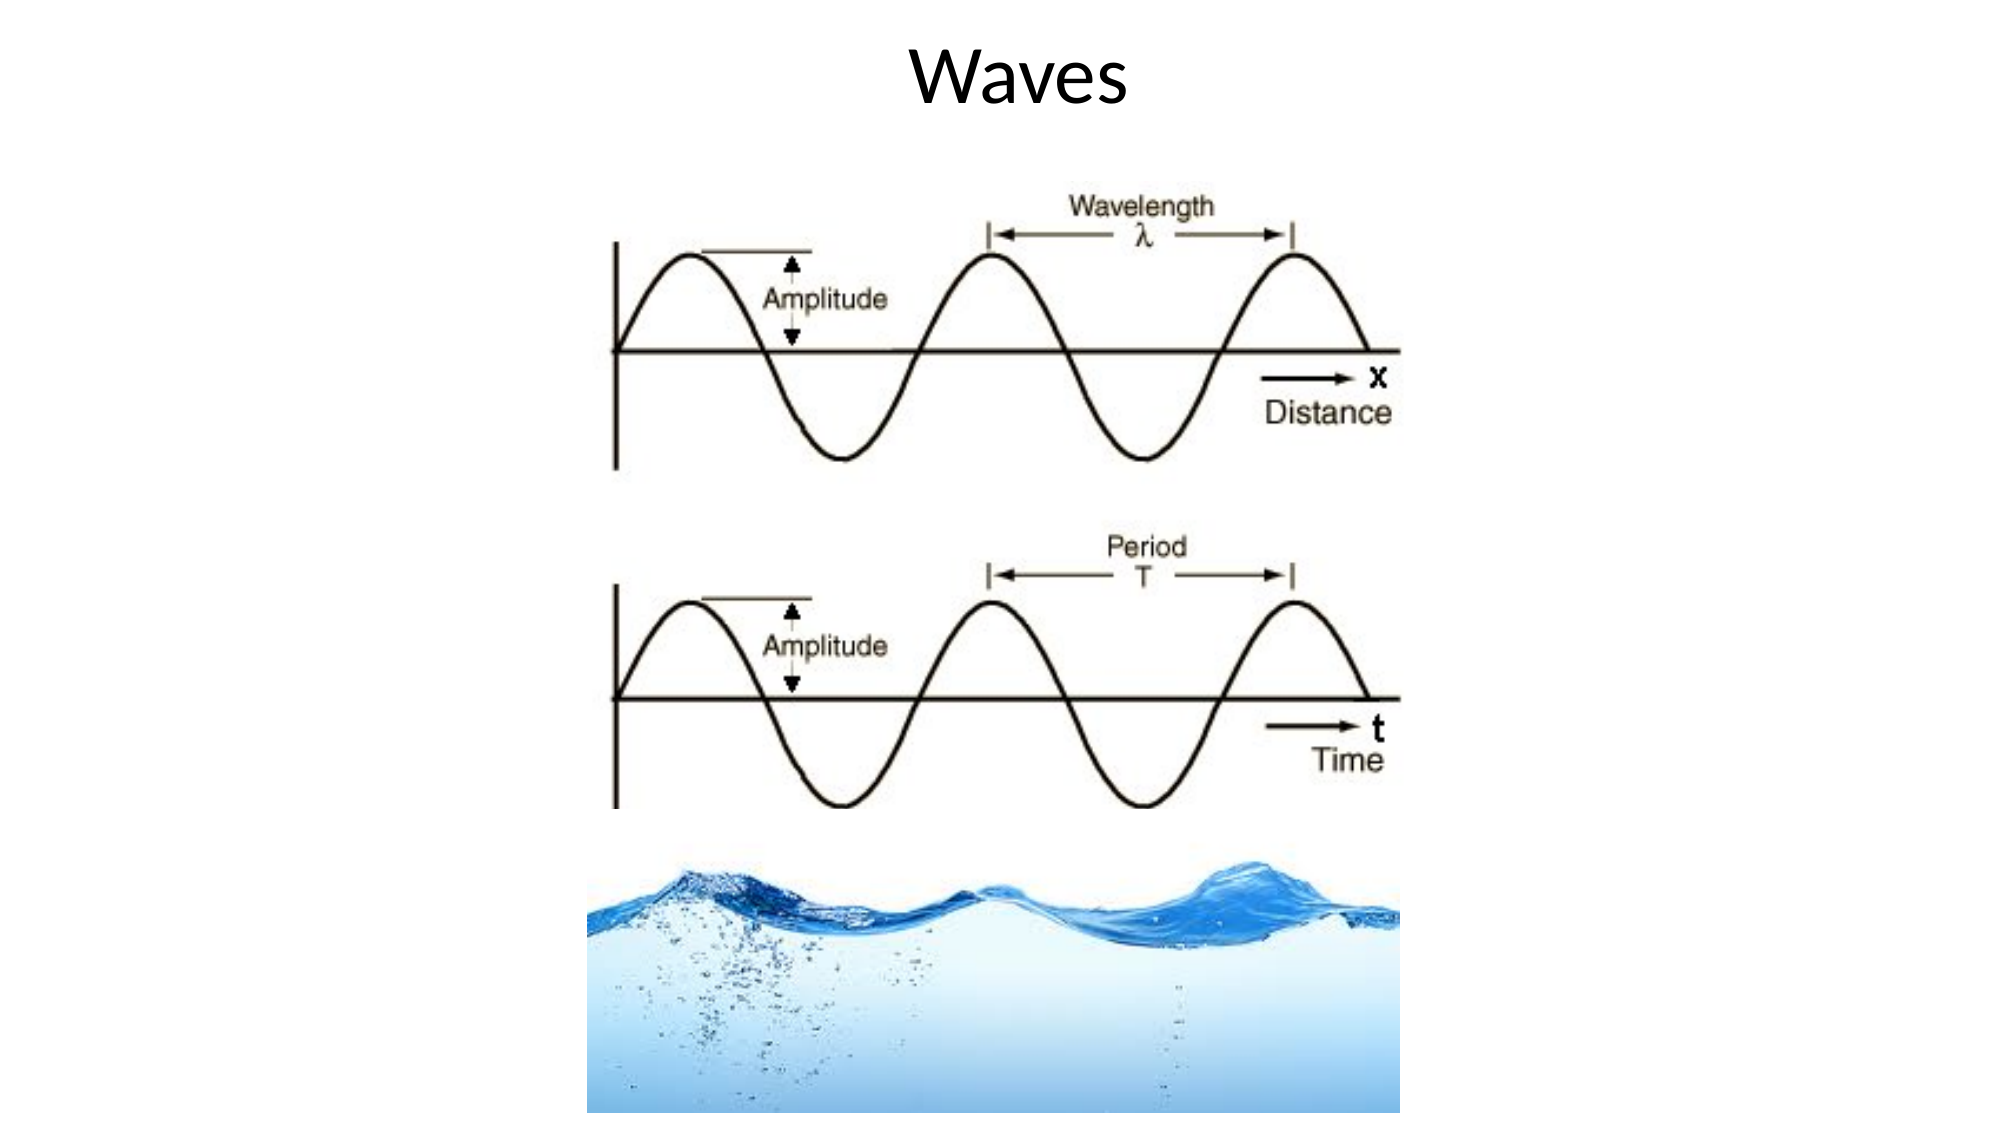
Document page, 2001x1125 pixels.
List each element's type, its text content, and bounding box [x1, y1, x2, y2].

picture [574, 181, 1426, 1113]
text_box Waves [549, 12, 1488, 128]
